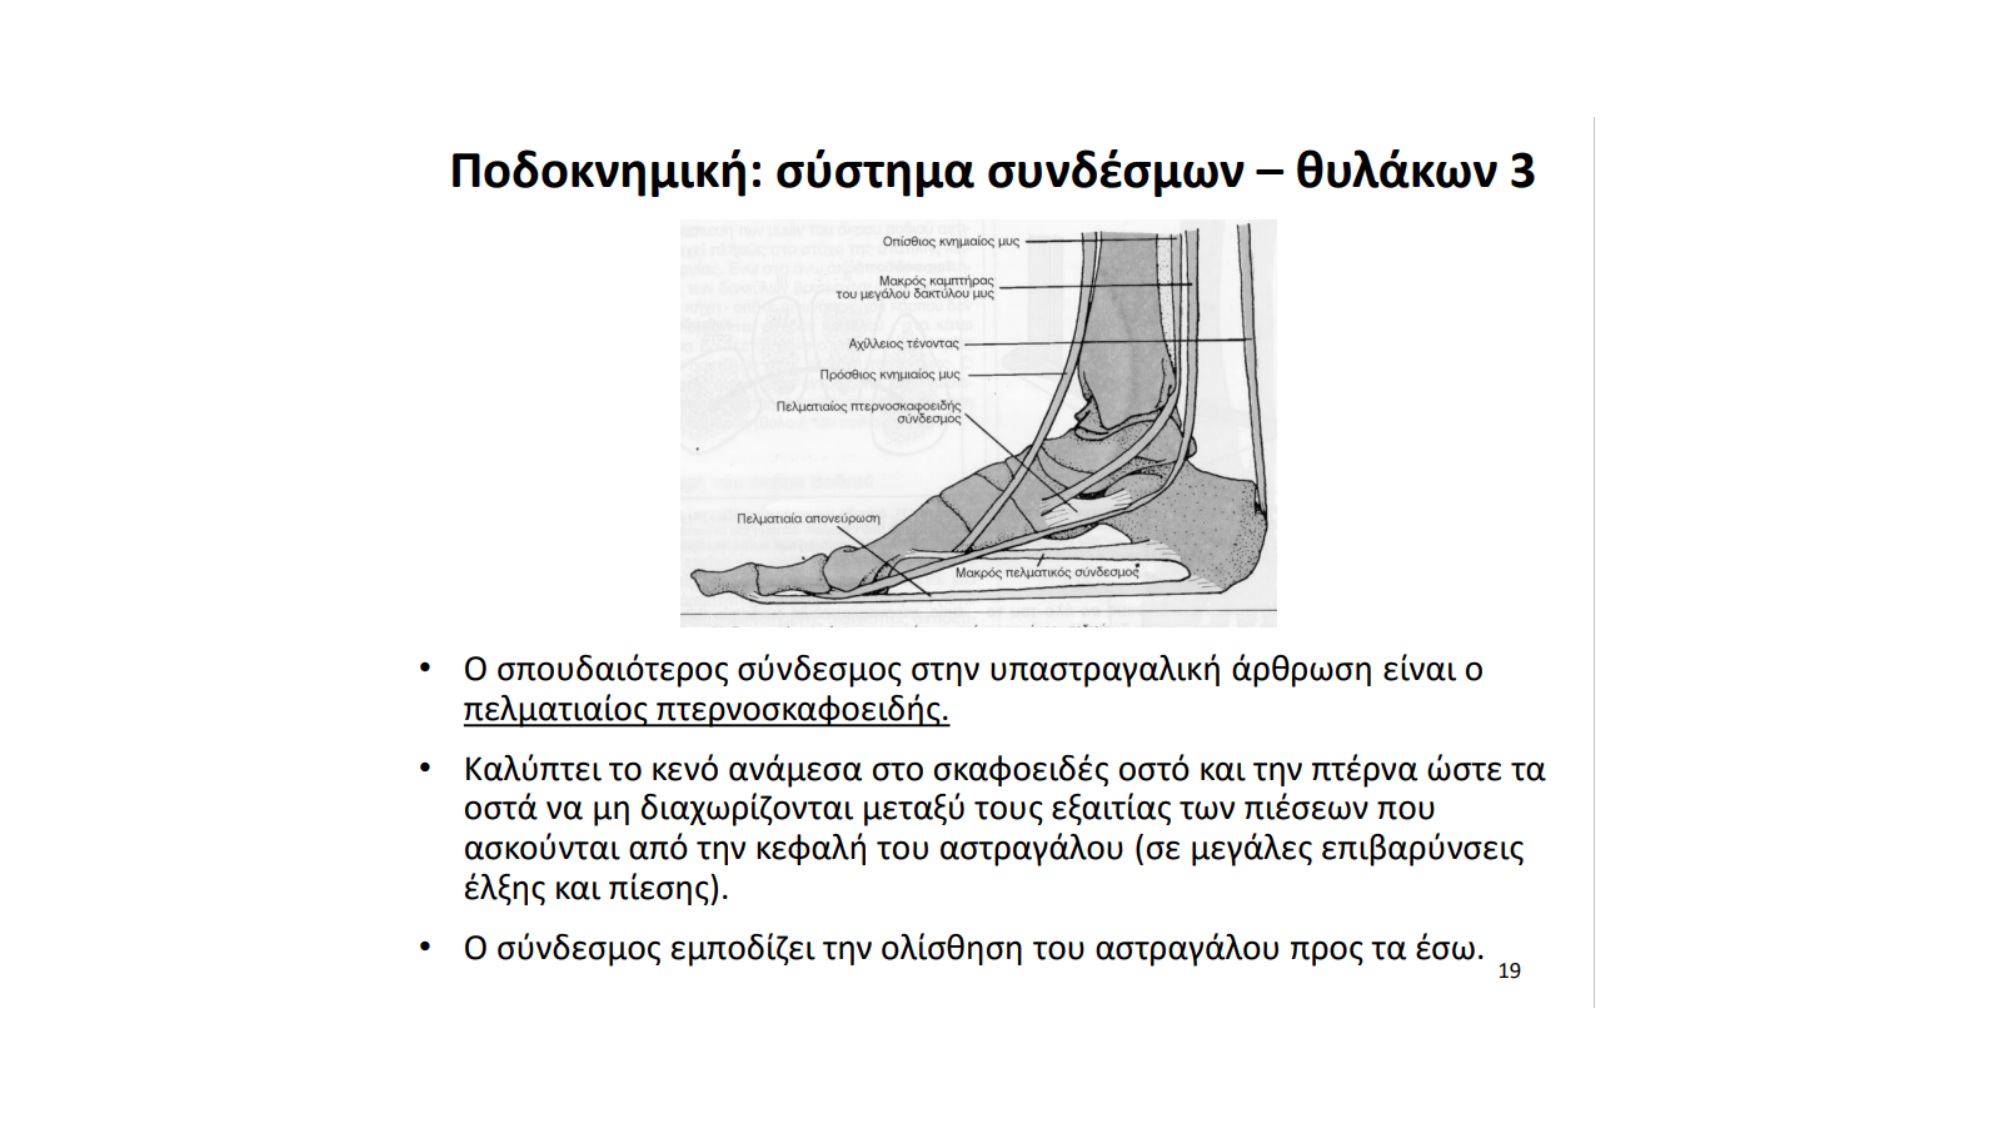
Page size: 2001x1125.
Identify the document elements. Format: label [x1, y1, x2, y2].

picture [404, 117, 1595, 1008]
